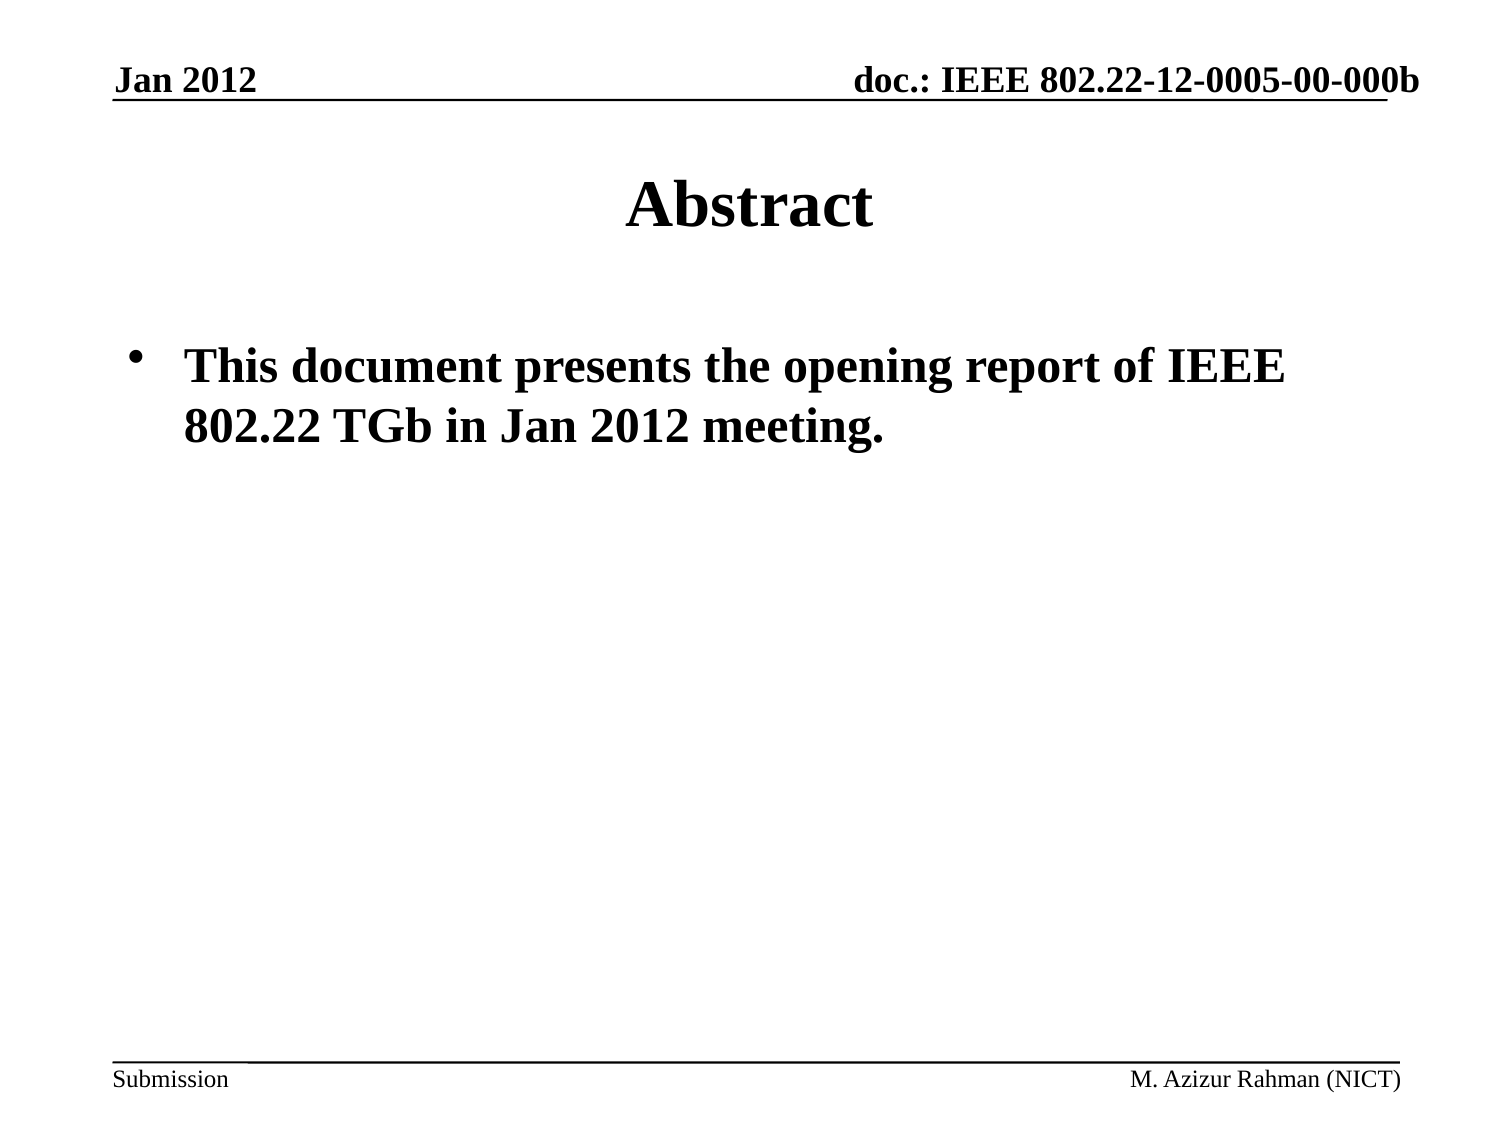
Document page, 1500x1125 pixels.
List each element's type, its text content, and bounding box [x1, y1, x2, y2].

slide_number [114, 54, 259, 101]
list This document presents the opening report of IEEE 802.22 TGb in Jan 2012 meeting. [112, 324, 1388, 1000]
title Abstract [112, 112, 1388, 288]
footer M. Azizur Rahman (NICT) [1126, 1061, 1402, 1093]
